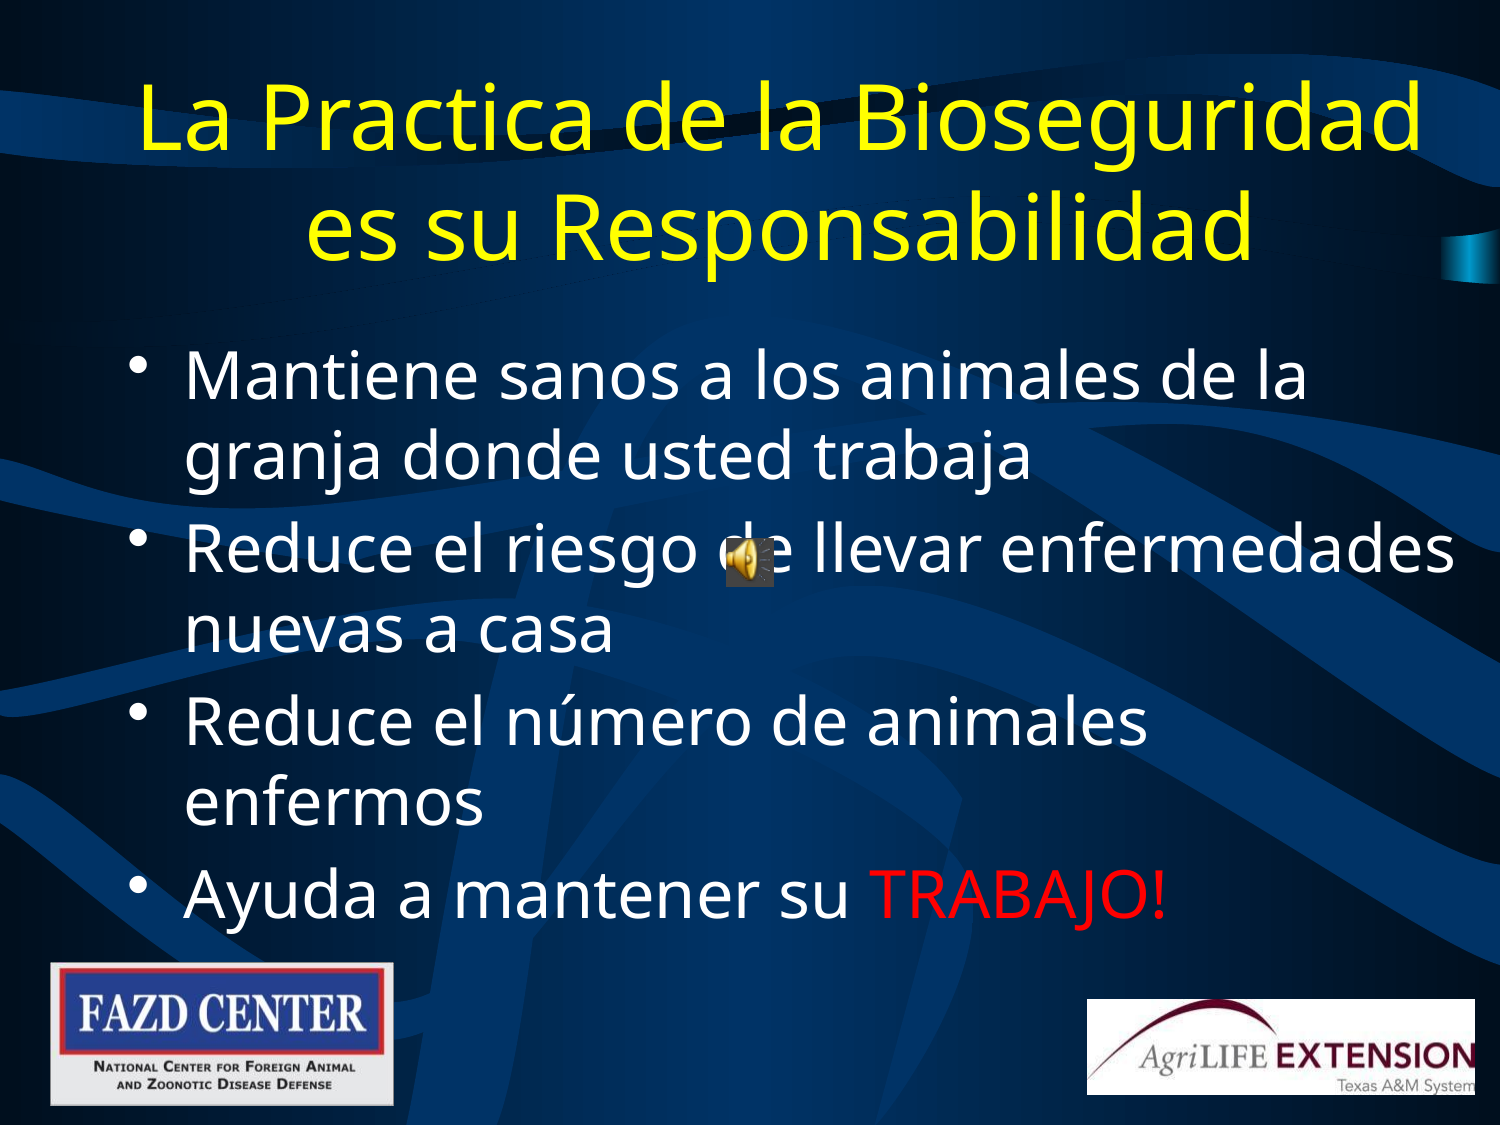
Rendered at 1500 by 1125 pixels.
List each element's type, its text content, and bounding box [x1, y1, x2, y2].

picture [1087, 999, 1475, 1095]
picture [50, 962, 394, 1106]
list Mantiene sanos a los animales de la granja donde usted trabaja Reduce el riesgo de llevar enfermedades nuevas a casa Reduce el número de animales enfermos Ayuda a mantener su TRABAJO! [112, 324, 1476, 863]
title La Practica de la Bioseguridad es su Responsabilidad [112, 74, 1451, 263]
picture [724, 537, 776, 588]
